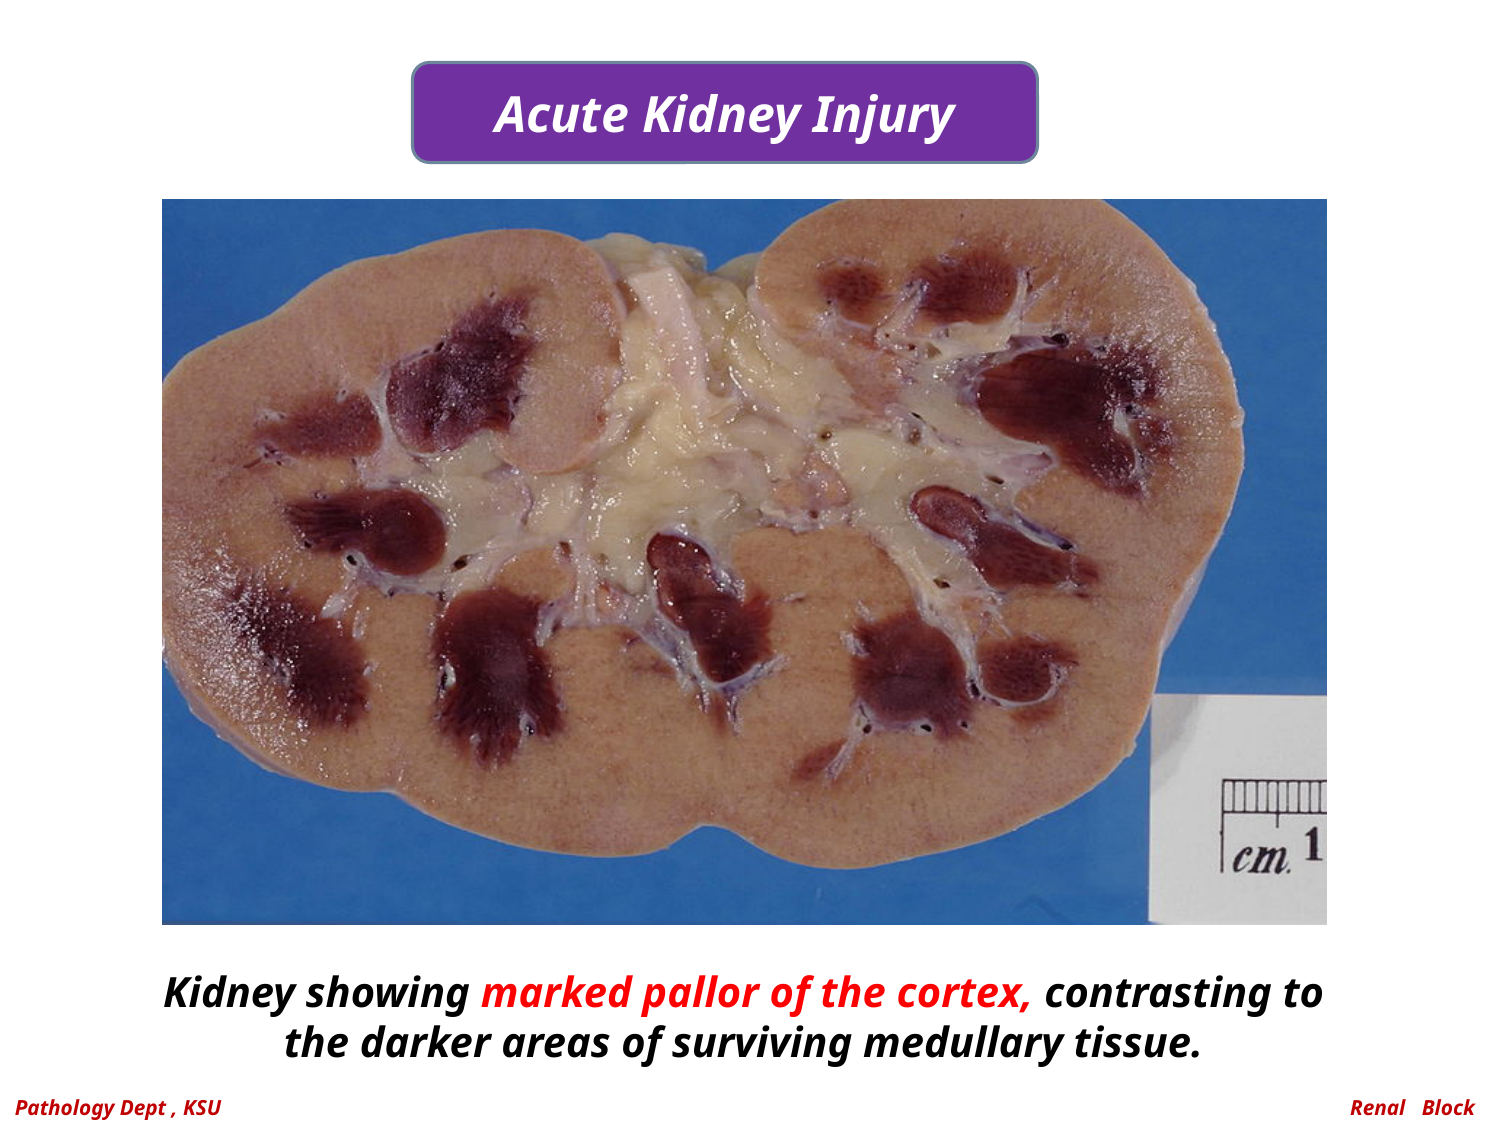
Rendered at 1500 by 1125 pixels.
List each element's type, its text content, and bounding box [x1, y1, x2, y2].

text_box Renal Block [1325, 1087, 1500, 1125]
picture [162, 199, 1327, 926]
text_box Kidney showing marked pallor of the cortex, contrasting to the darker areas of surviving medullary tissue. [137, 958, 1350, 1074]
text_box Pathology Dept , KSU [0, 1087, 250, 1125]
text_box Acute Kidney Injury [410, 60, 1040, 165]
